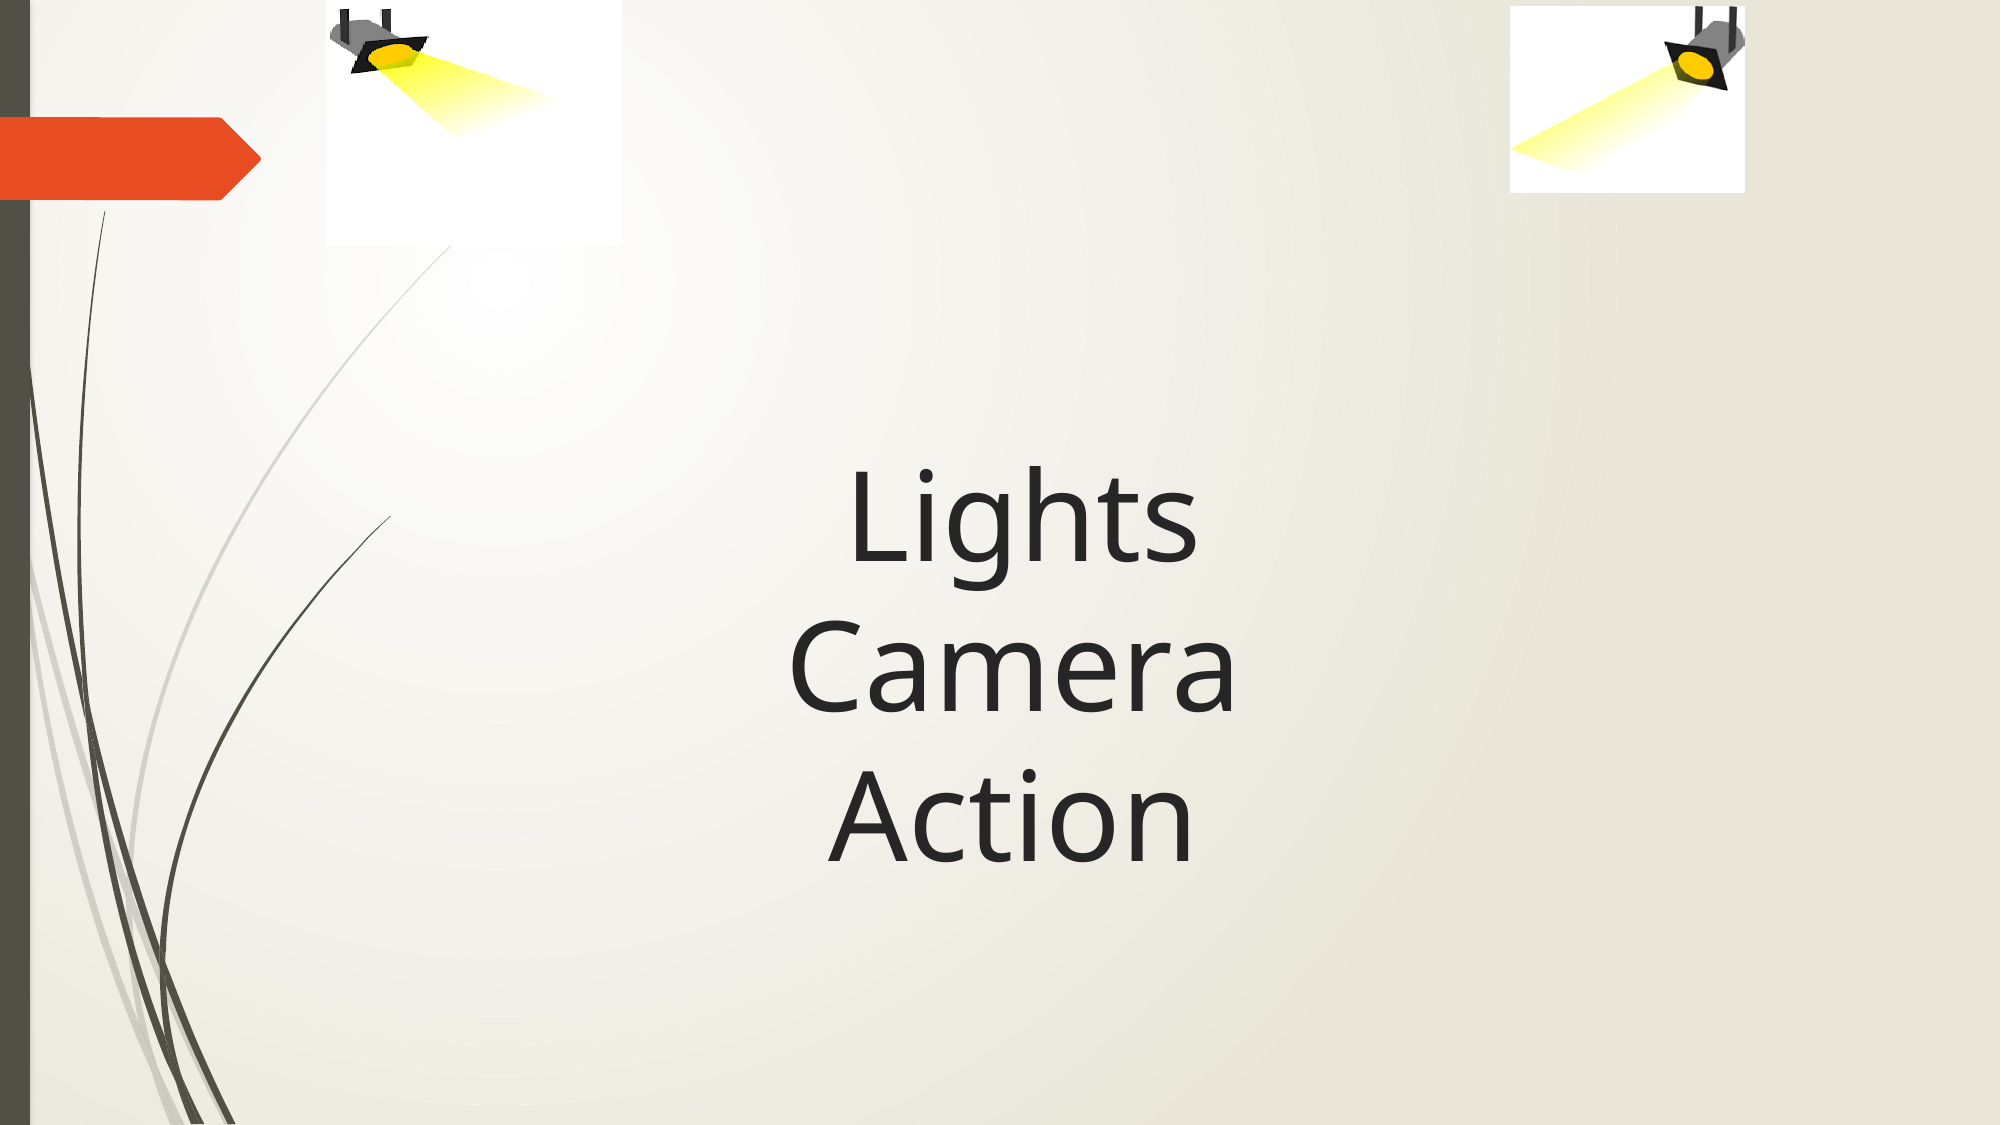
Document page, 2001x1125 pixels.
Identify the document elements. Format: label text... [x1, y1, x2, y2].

title Lights Camera Action [282, 428, 1745, 903]
picture [326, 0, 623, 247]
picture [1509, 5, 1745, 193]
